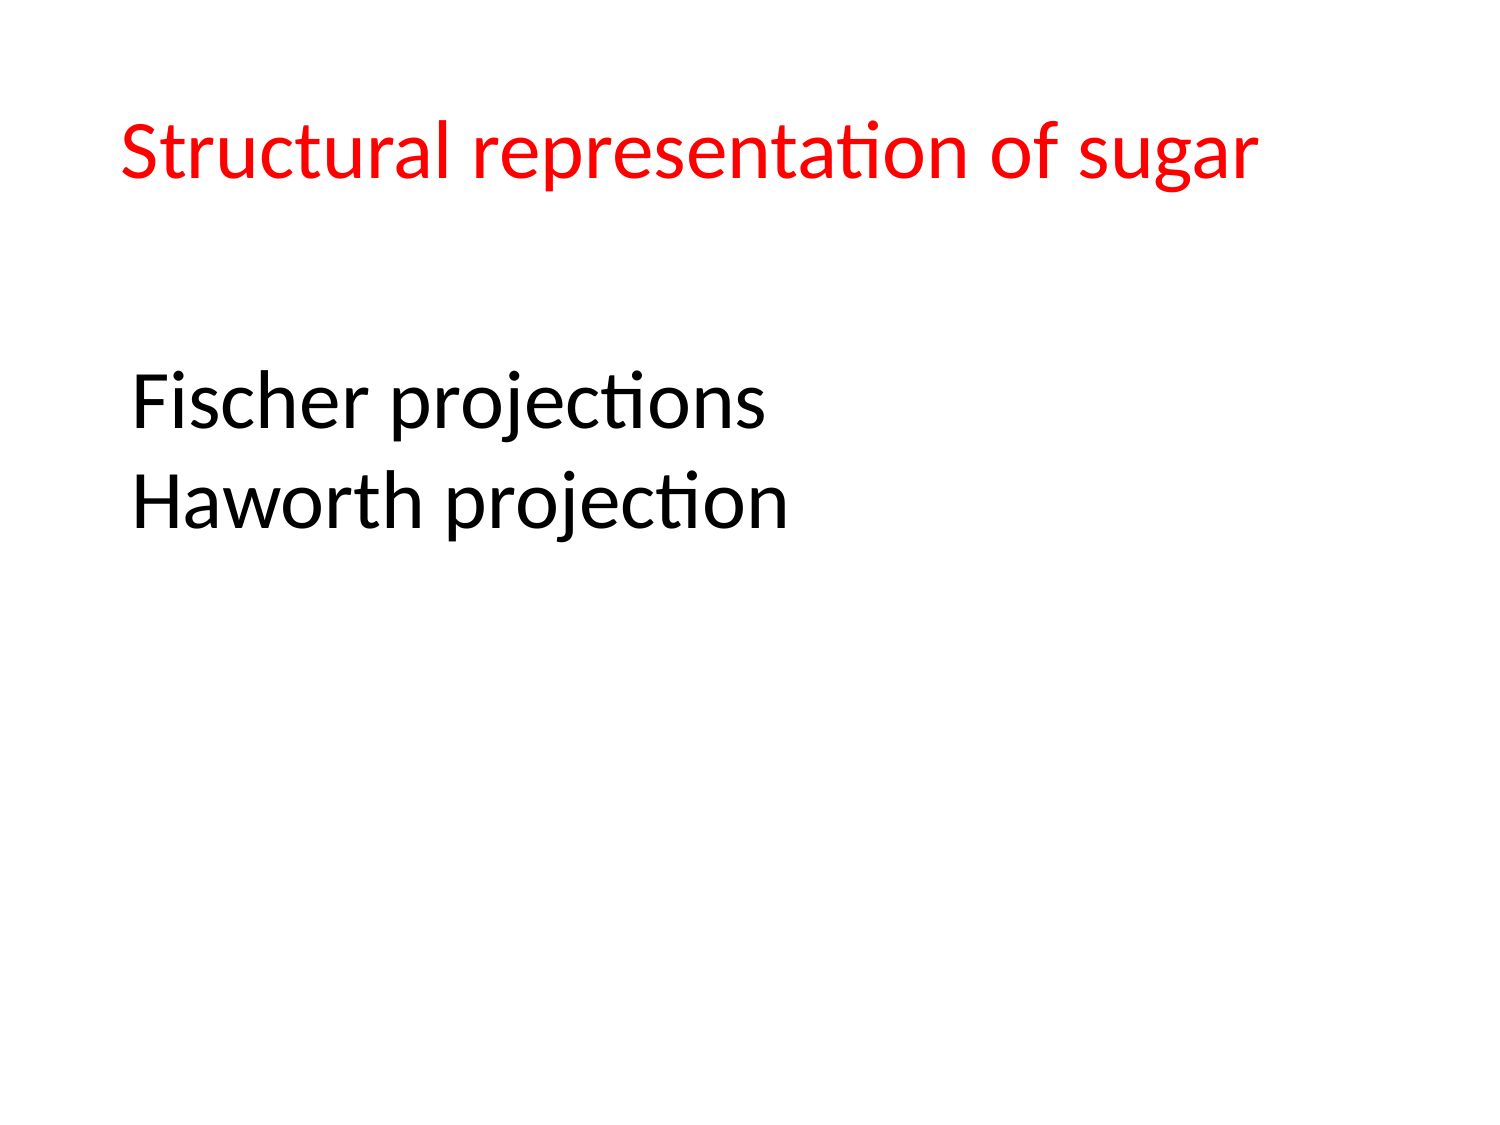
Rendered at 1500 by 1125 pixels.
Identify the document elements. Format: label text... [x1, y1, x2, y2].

text_box Structural representation of sugar [106, 87, 1277, 203]
text_box Fischer projections Haworth projection [116, 337, 806, 553]
